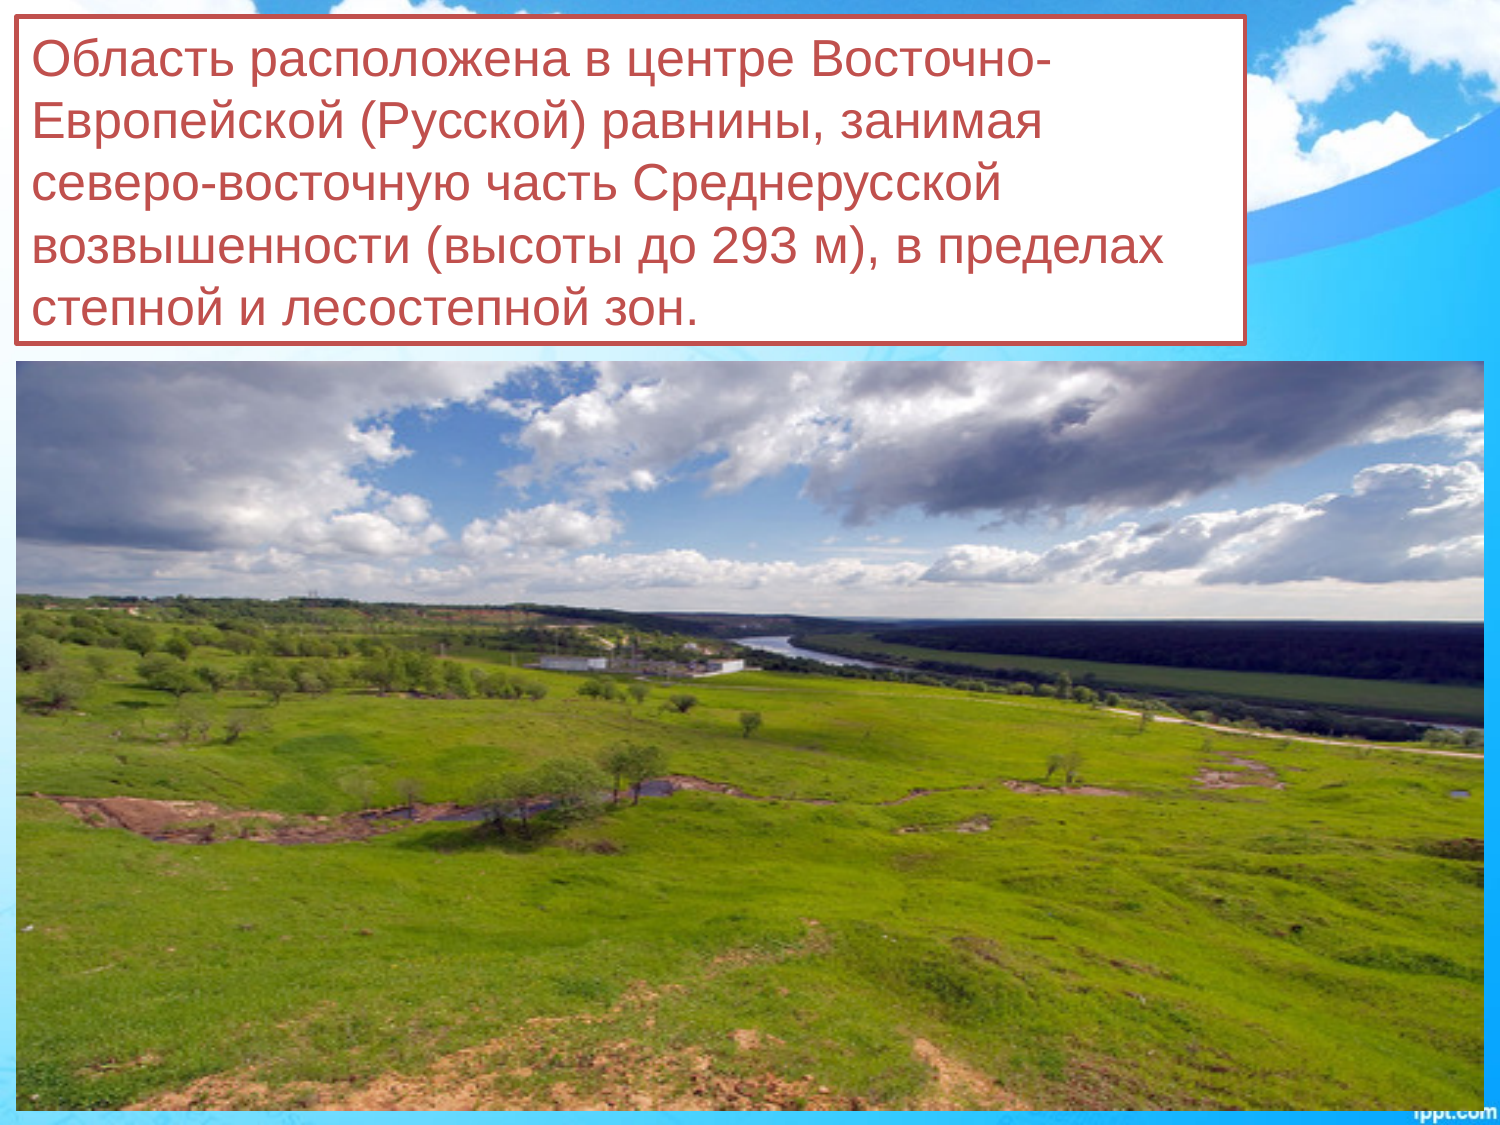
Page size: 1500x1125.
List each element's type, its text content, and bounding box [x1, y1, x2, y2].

text_box Область расположена в центре Восточно-Европейской (Русской) равнины, занимая северо-восточную часть Среднерусской возвышенности (высоты до 293 м), в пределах степной и лесостепной зон. [14, 14, 1247, 346]
picture [0, 0, 1500, 1125]
